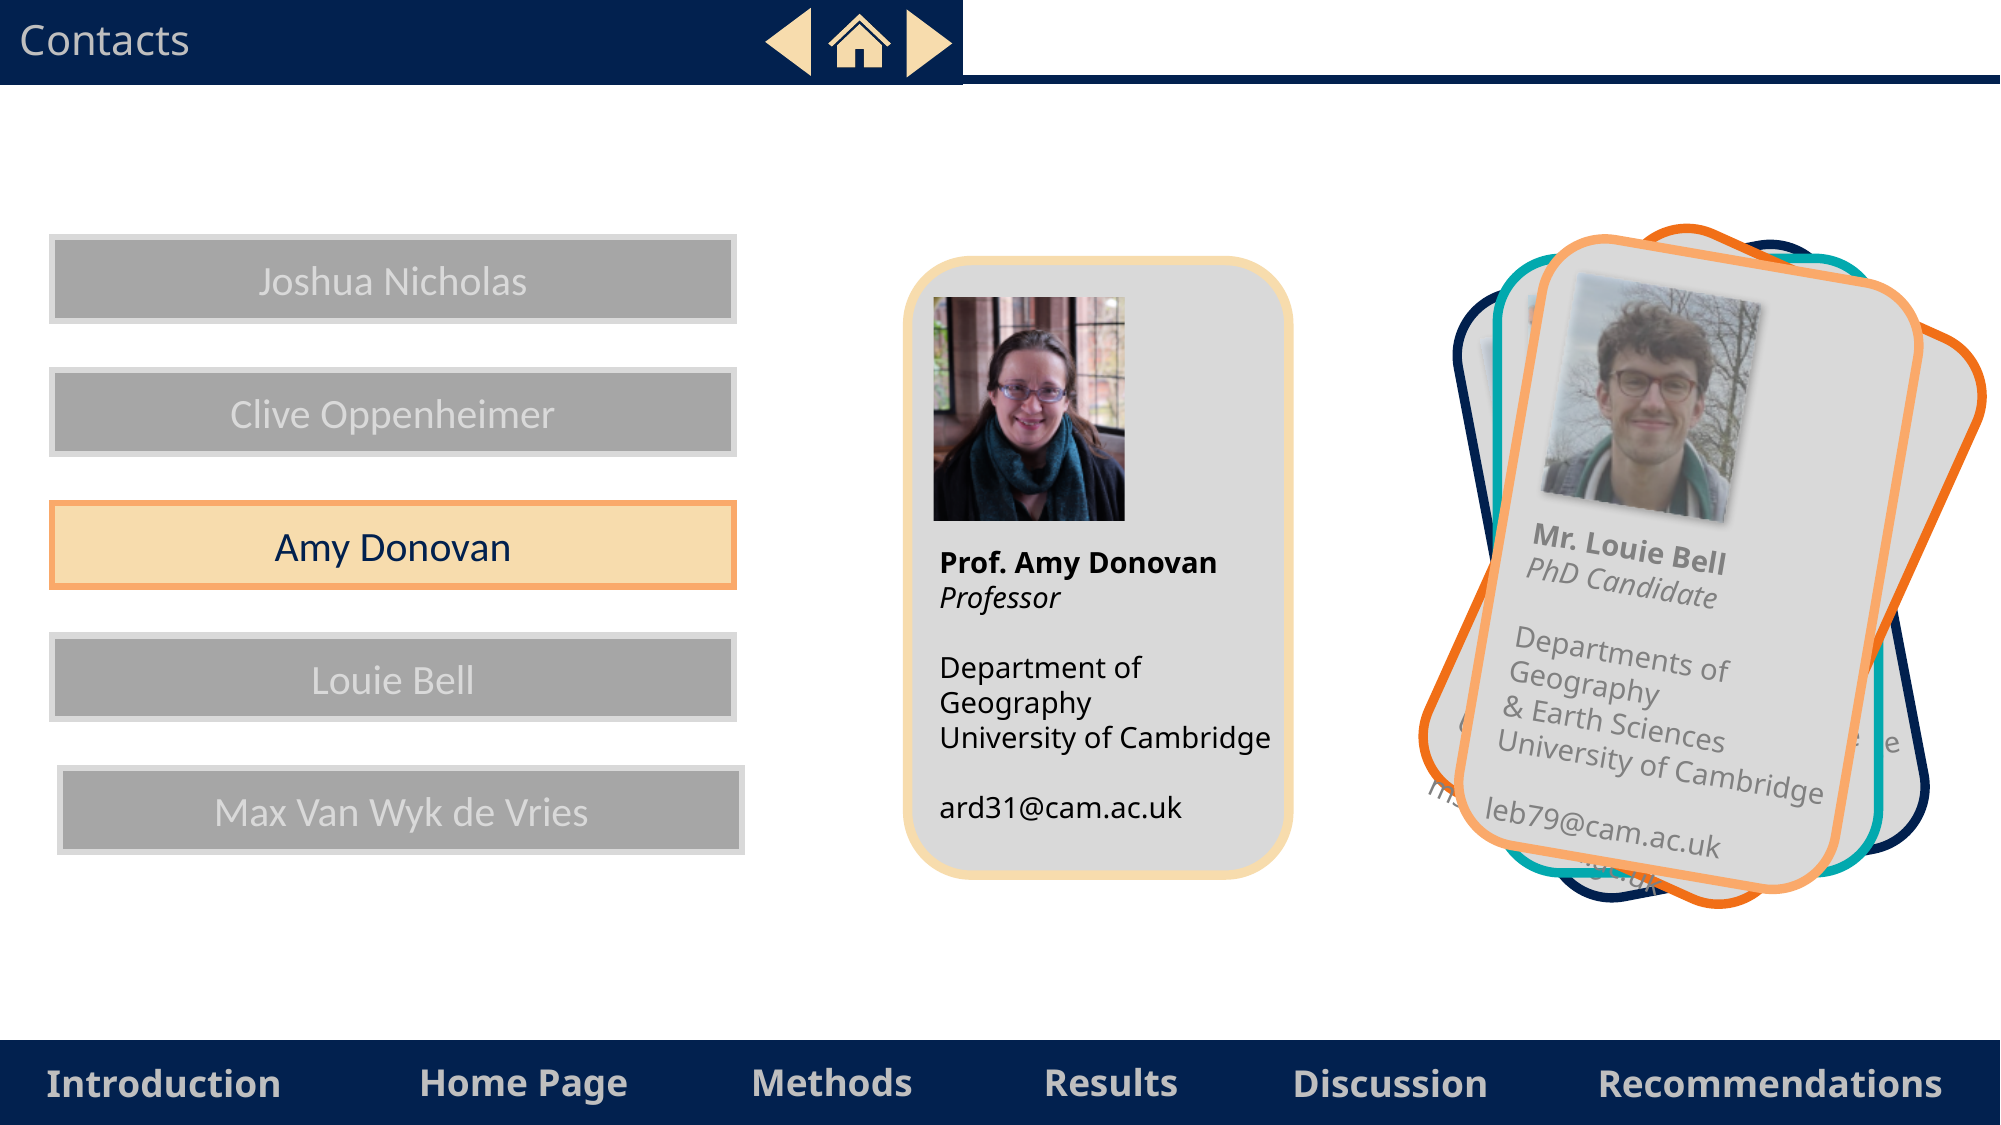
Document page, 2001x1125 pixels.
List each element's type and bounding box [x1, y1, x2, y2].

text_box [907, 260, 1306, 876]
picture [824, 5, 895, 76]
text_box [51, 502, 735, 588]
text_box [0, 0, 2000, 85]
text_box [1486, 343, 1492, 378]
text_box [51, 369, 735, 455]
text_box [1479, 338, 1487, 344]
text_box [59, 767, 743, 853]
text_box [0, 1040, 2000, 1125]
text_box [1497, 258, 1910, 878]
text_box [51, 236, 735, 322]
text_box [51, 635, 735, 720]
